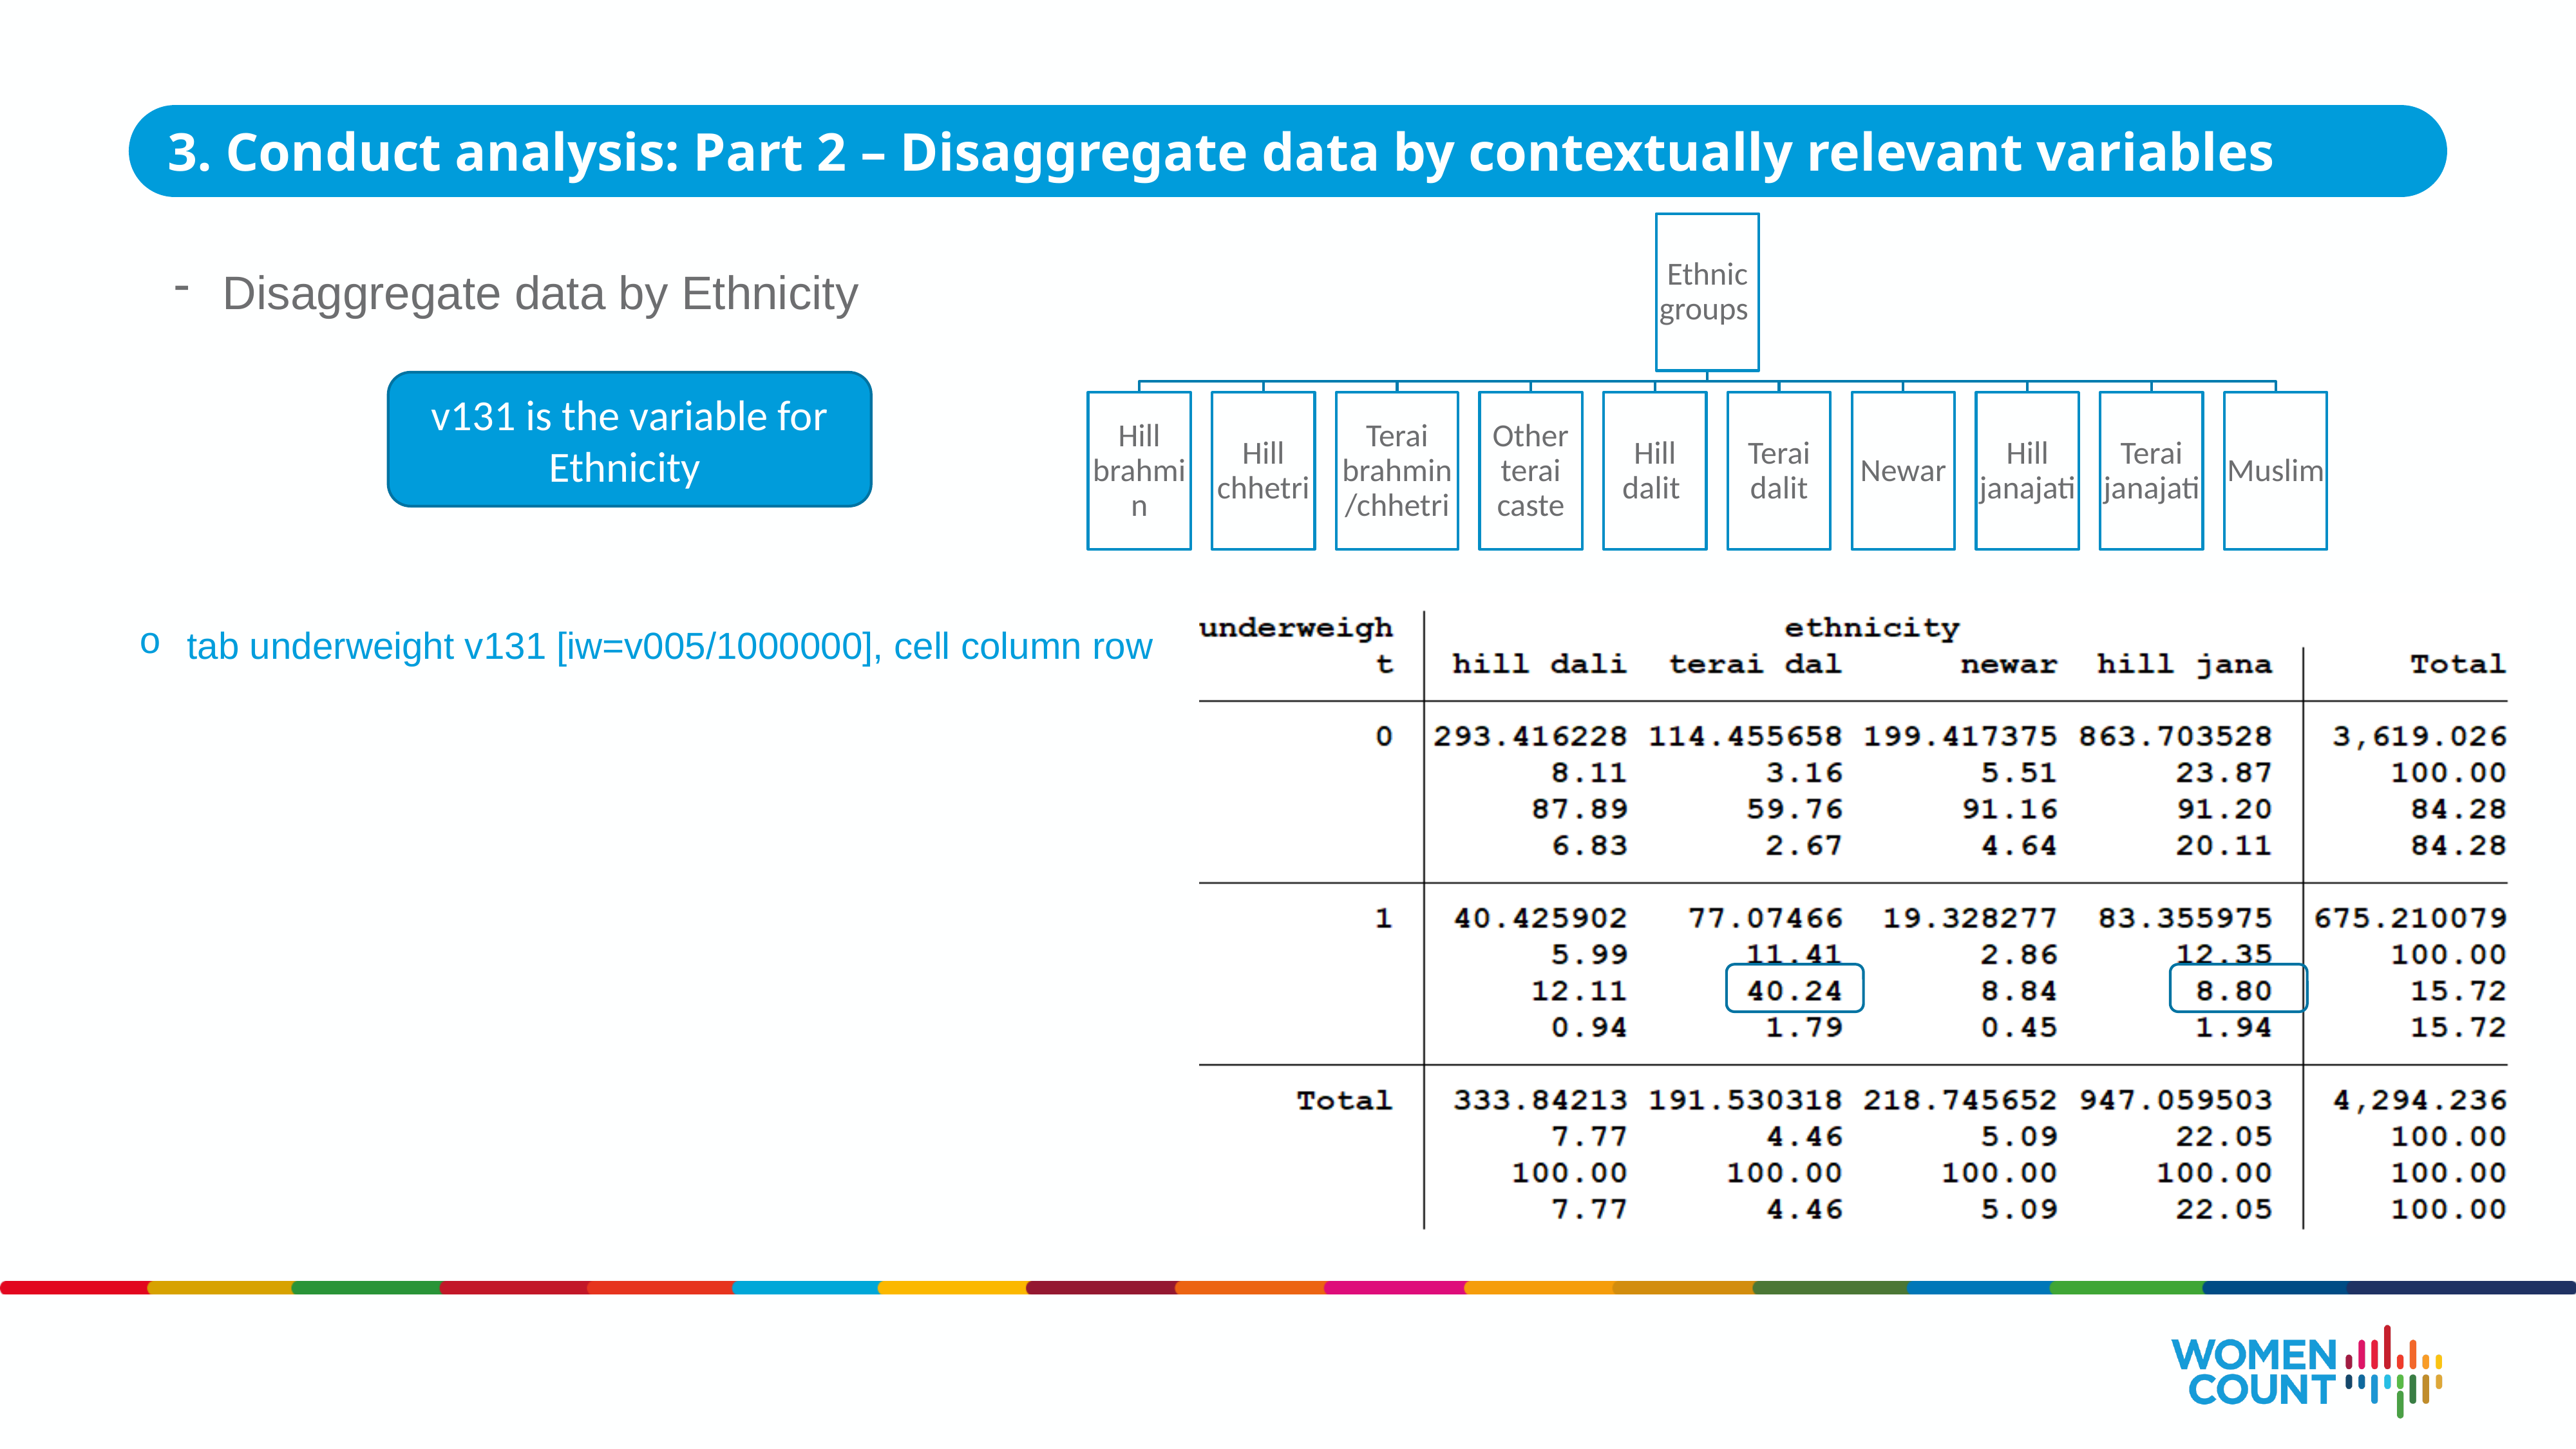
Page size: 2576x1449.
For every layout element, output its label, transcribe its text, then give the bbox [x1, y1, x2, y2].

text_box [1199, 593, 2528, 1236]
text_box Disaggregate data by Ethnicity [165, 257, 867, 324]
list 3. Conduct analysis: Part 2 – Disaggregate data by contextually relevant variables [167, 119, 2411, 182]
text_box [871, 213, 2544, 550]
text_box tab underweight v131 [iw=v005/1000000], cell column row [71, 616, 1195, 672]
text_box v131 is the variable for Ethnicity [386, 370, 867, 508]
